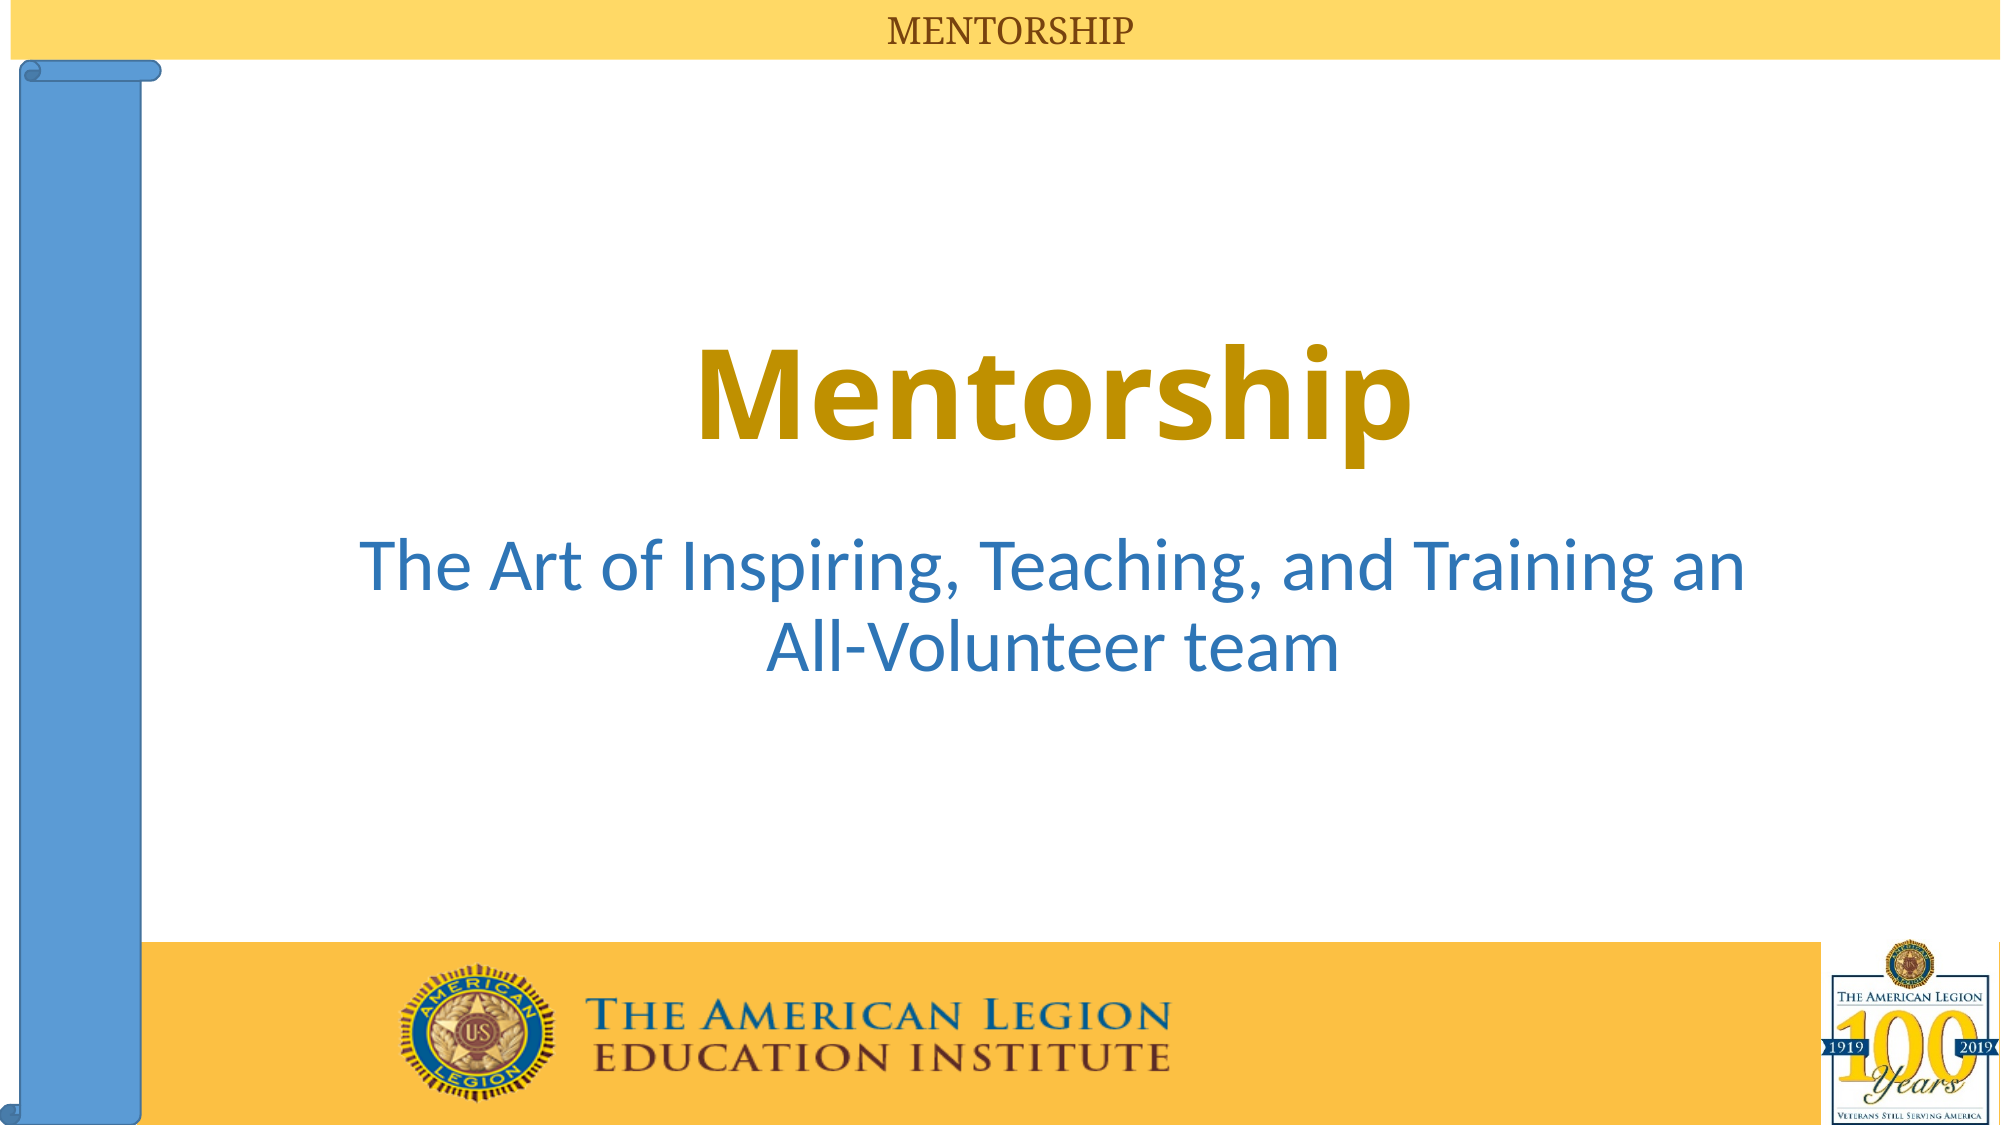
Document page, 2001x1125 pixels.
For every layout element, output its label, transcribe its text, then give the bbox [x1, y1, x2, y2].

subtitle The Art of Inspiring, Teaching, and Training an All-Volunteer team [304, 517, 1805, 790]
picture [137, 939, 2000, 1125]
title Mentorship [304, 82, 1805, 474]
